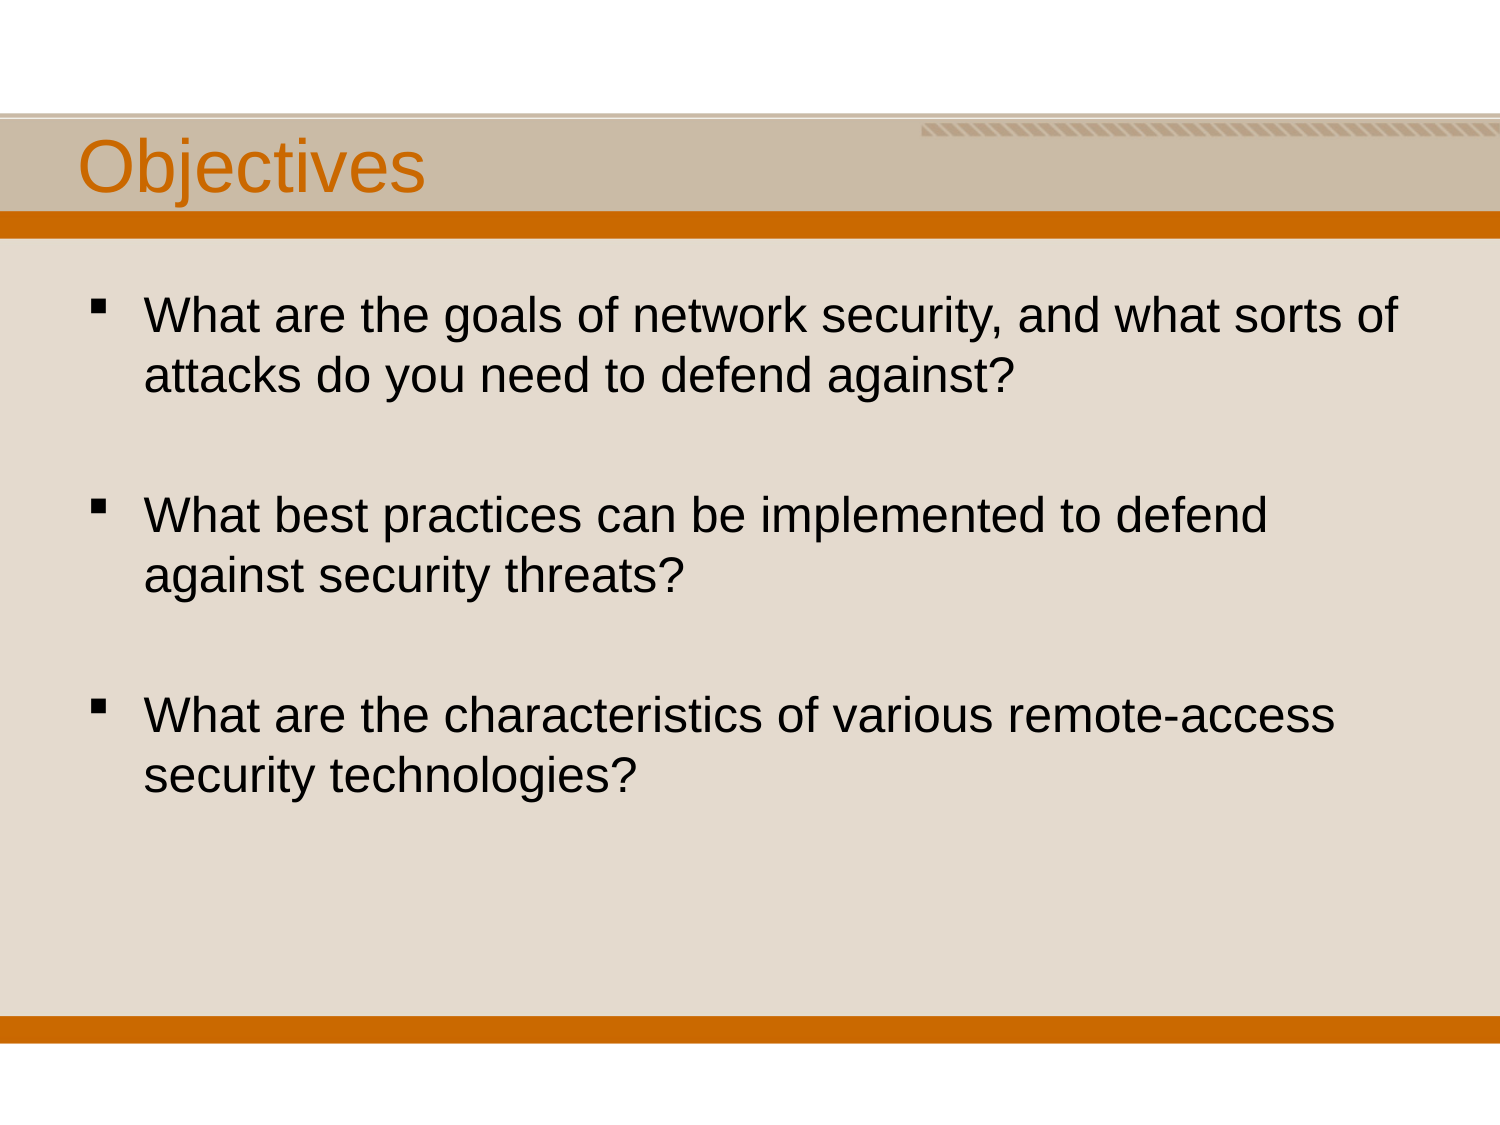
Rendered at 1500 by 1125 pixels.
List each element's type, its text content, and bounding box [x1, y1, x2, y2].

list What are the goals of network security, and what sorts of attacks do you need to defend against? What best practices can be implemented to defend against security threats? What are the characteristics of various remote-access security technologies? [72, 275, 1423, 875]
title Objectives [62, 112, 1338, 213]
picture [0, 0, 1500, 1125]
